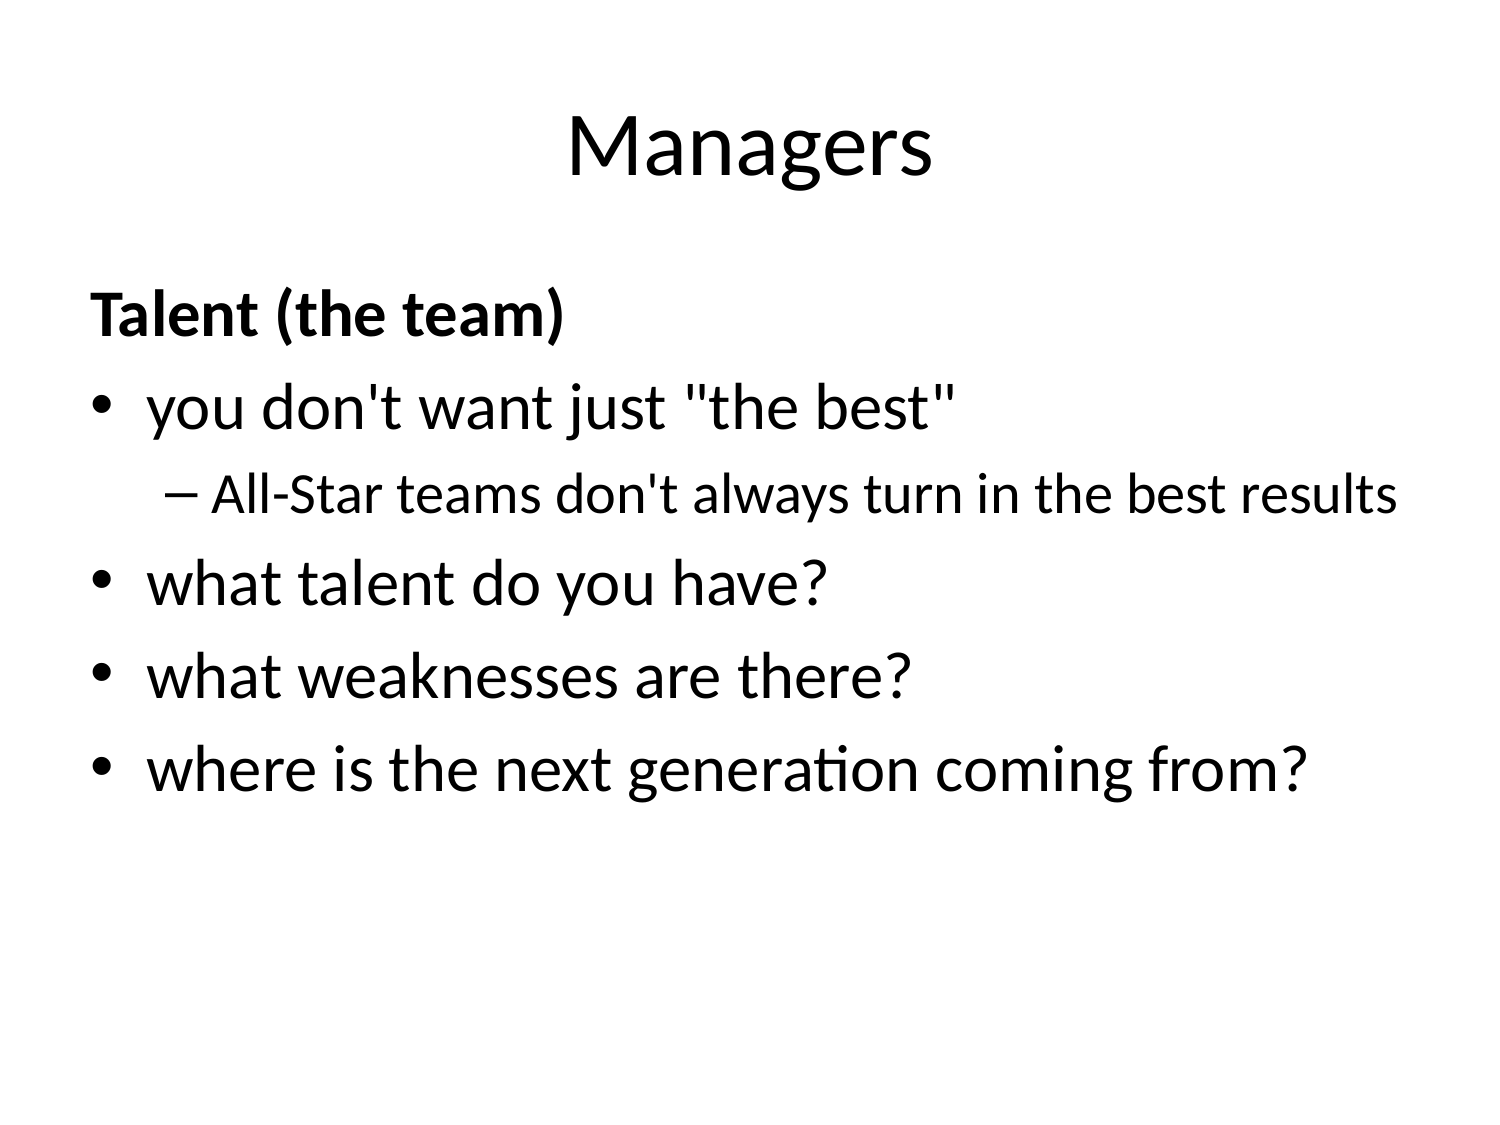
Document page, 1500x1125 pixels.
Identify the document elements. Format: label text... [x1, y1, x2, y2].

list Talent (the team) you don't want just "the best" All-Star teams don't always turn in the best results what talent do you have? what weaknesses are there? where is the next generation coming from? [75, 262, 1425, 1005]
title Managers [75, 45, 1425, 233]
